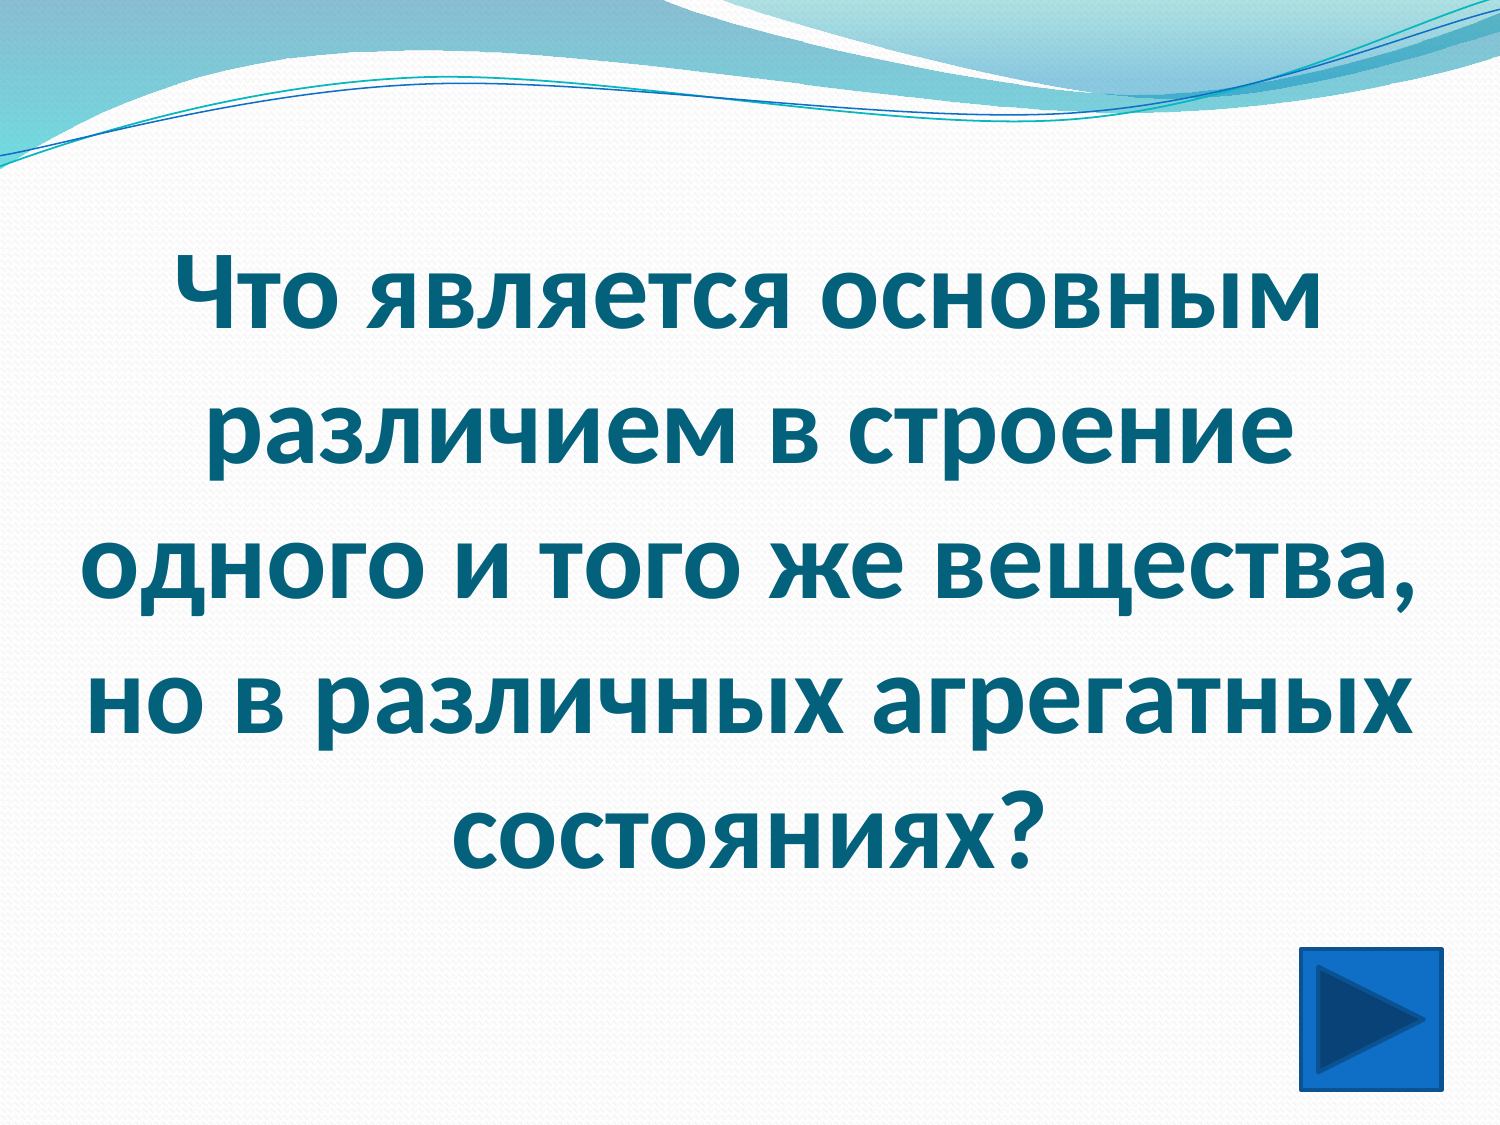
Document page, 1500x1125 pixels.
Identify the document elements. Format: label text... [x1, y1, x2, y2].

title Что является основным различием в строение одного и того же вещества, но в различных агрегатных состояниях? [75, 115, 1425, 891]
text_box [1299, 947, 1444, 1092]
